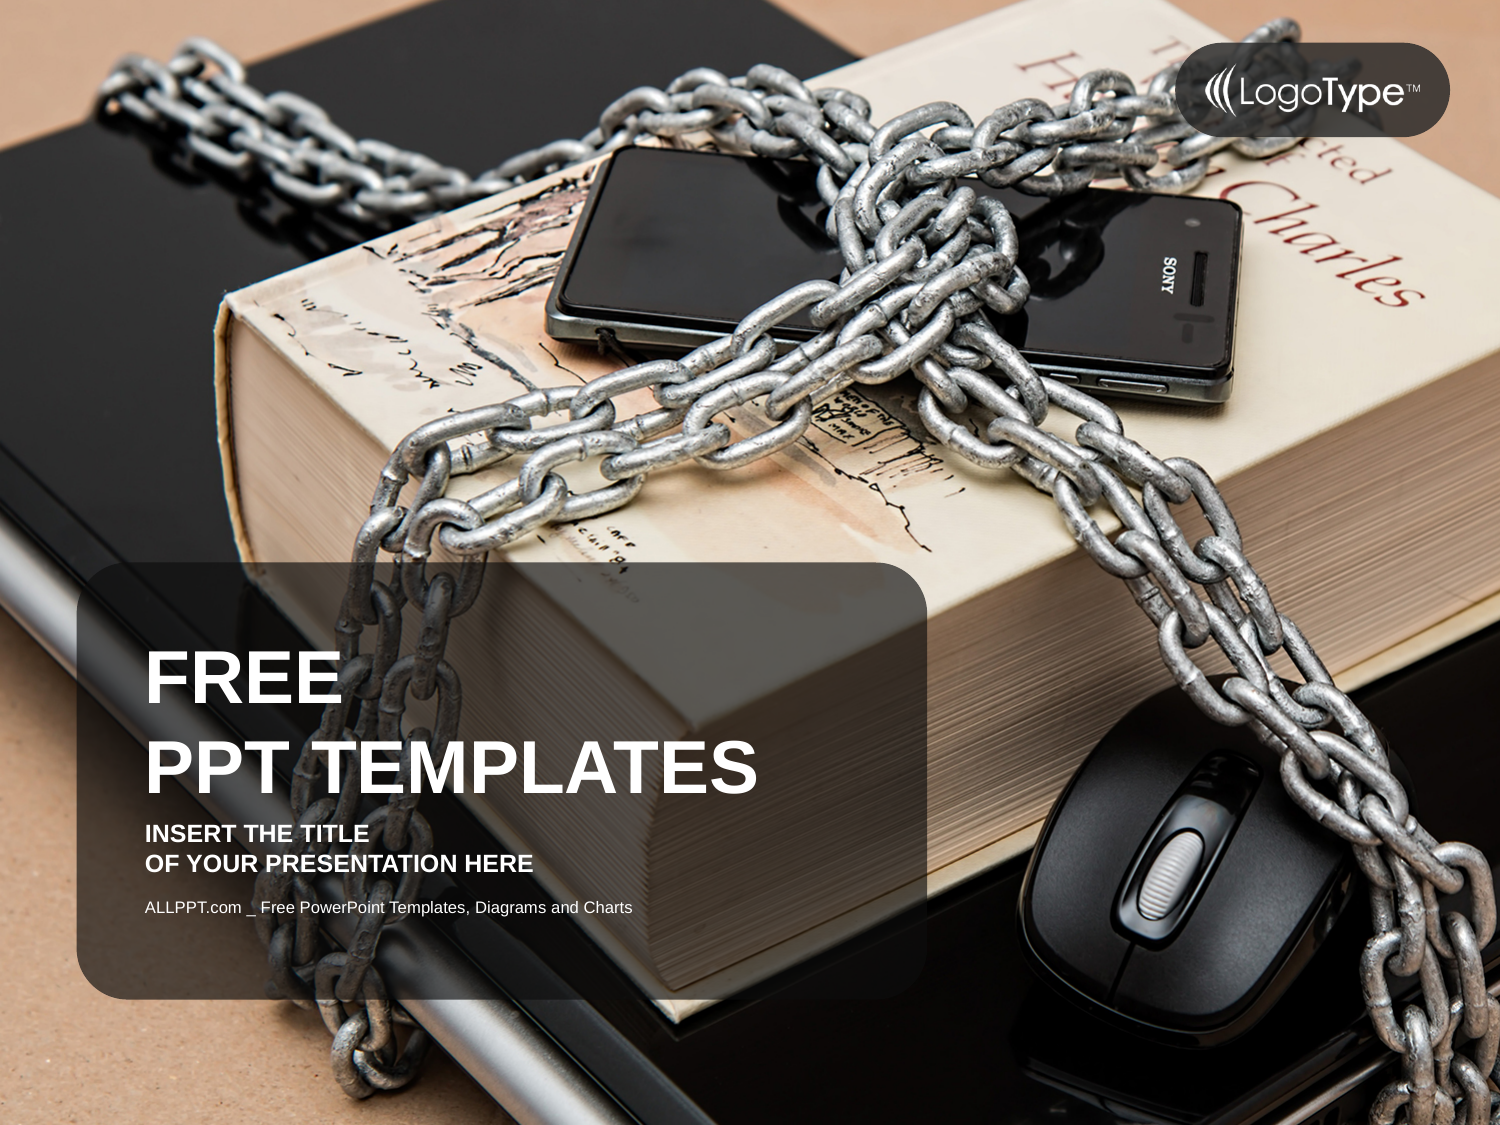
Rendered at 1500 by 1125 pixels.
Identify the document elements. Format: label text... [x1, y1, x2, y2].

text_box FREE PPT TEMPLATES [130, 621, 880, 817]
text_box INSERT THE TITLE OF YOUR PRESENTATION HERE [130, 817, 880, 886]
text_box [74, 560, 930, 1002]
text_box [1173, 40, 1453, 140]
text_box ALLPPT.com _ Free PowerPoint Templates, Diagrams and Charts [130, 889, 880, 924]
picture [0, 0, 1500, 1125]
